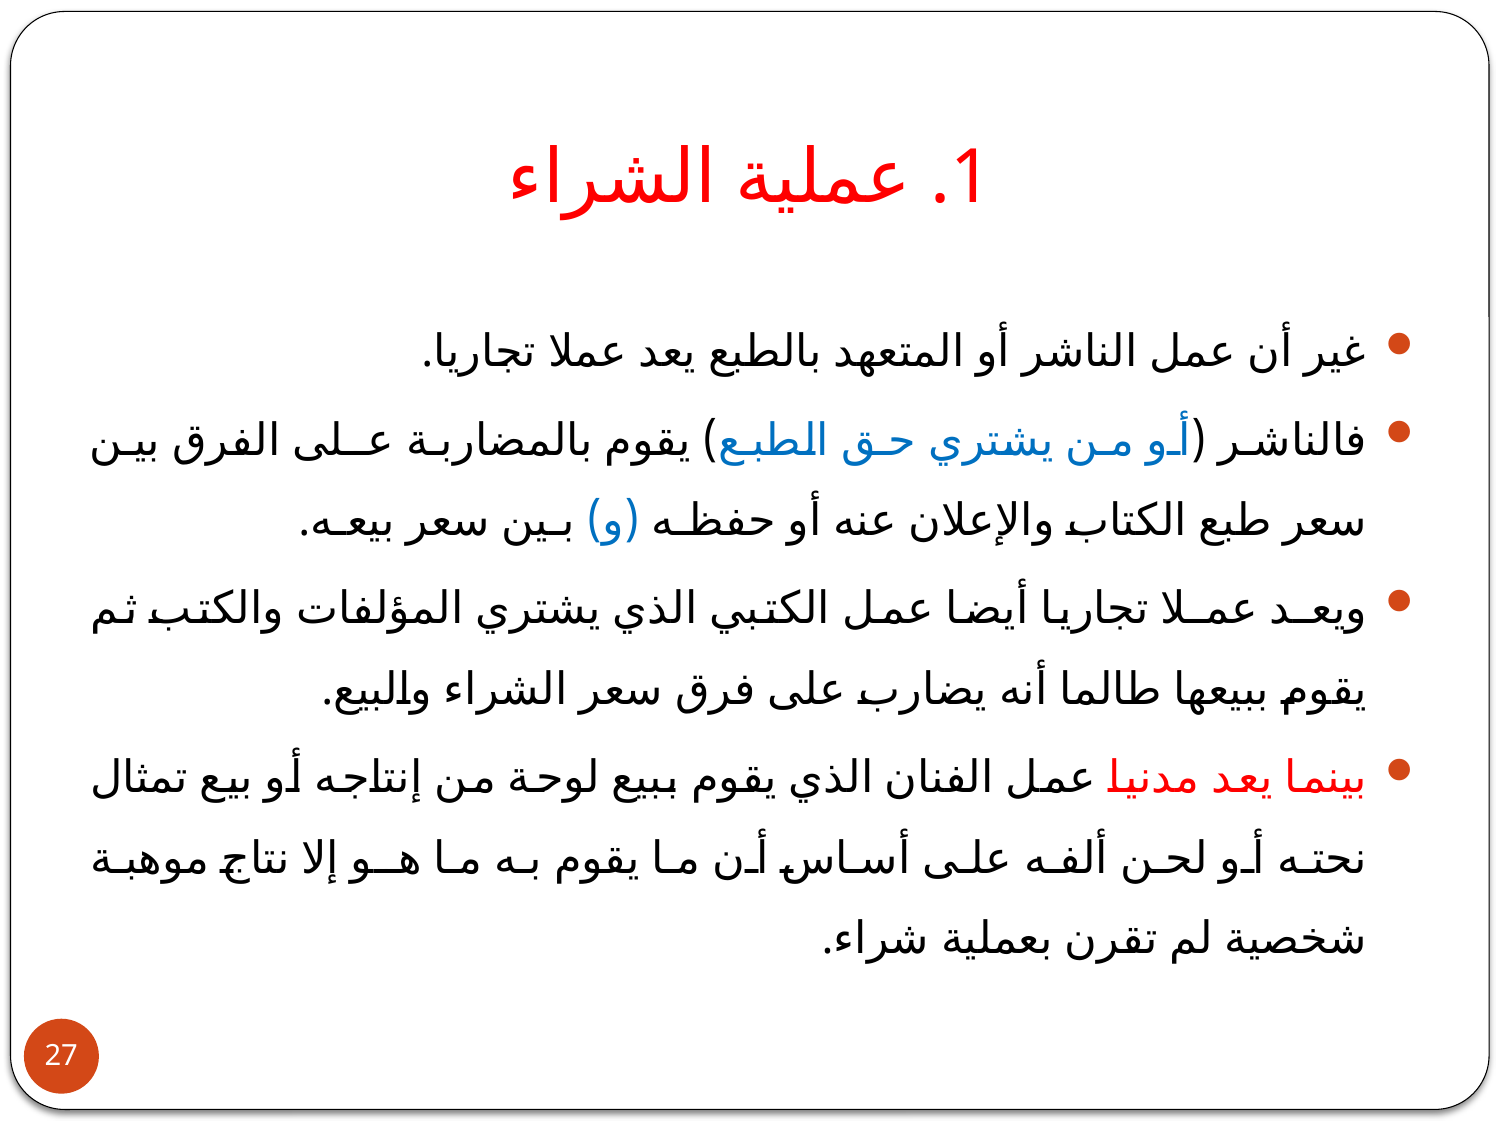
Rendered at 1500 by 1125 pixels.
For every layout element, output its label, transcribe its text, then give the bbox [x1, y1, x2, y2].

title 1. عملية الشراء [75, 45, 1425, 233]
list غير أن عمل الناشر أو المتعهد بالطبع يعد عملا تجاريا. فالناشر (أو من يشتري حق الطبع) يقوم بالمضاربة عـلى الفرق بين سعر طبع الكتاب والإعلان عنه أو حفظـه (و) بـين سعر بيعـه. ويعـد عمـلا تجاريا أيضا عمل الكتبي الذي يشتري المؤلفات والكتب ثم يقوم ببيعها طالما أنه يضارب على فرق سعر الشراء والبيع. بينما يعد مدنيا عمل الفنان الذي يقوم ببيع لوحة من إنتاجه أو بيع تمثال نحته أو لحن ألفه على أساس أن ما يقوم به ما هـو إلا نتاج موهبة شخصية لم تقرن بعملية شراء. [75, 287, 1425, 980]
slide_number 27 [23, 1018, 99, 1094]
